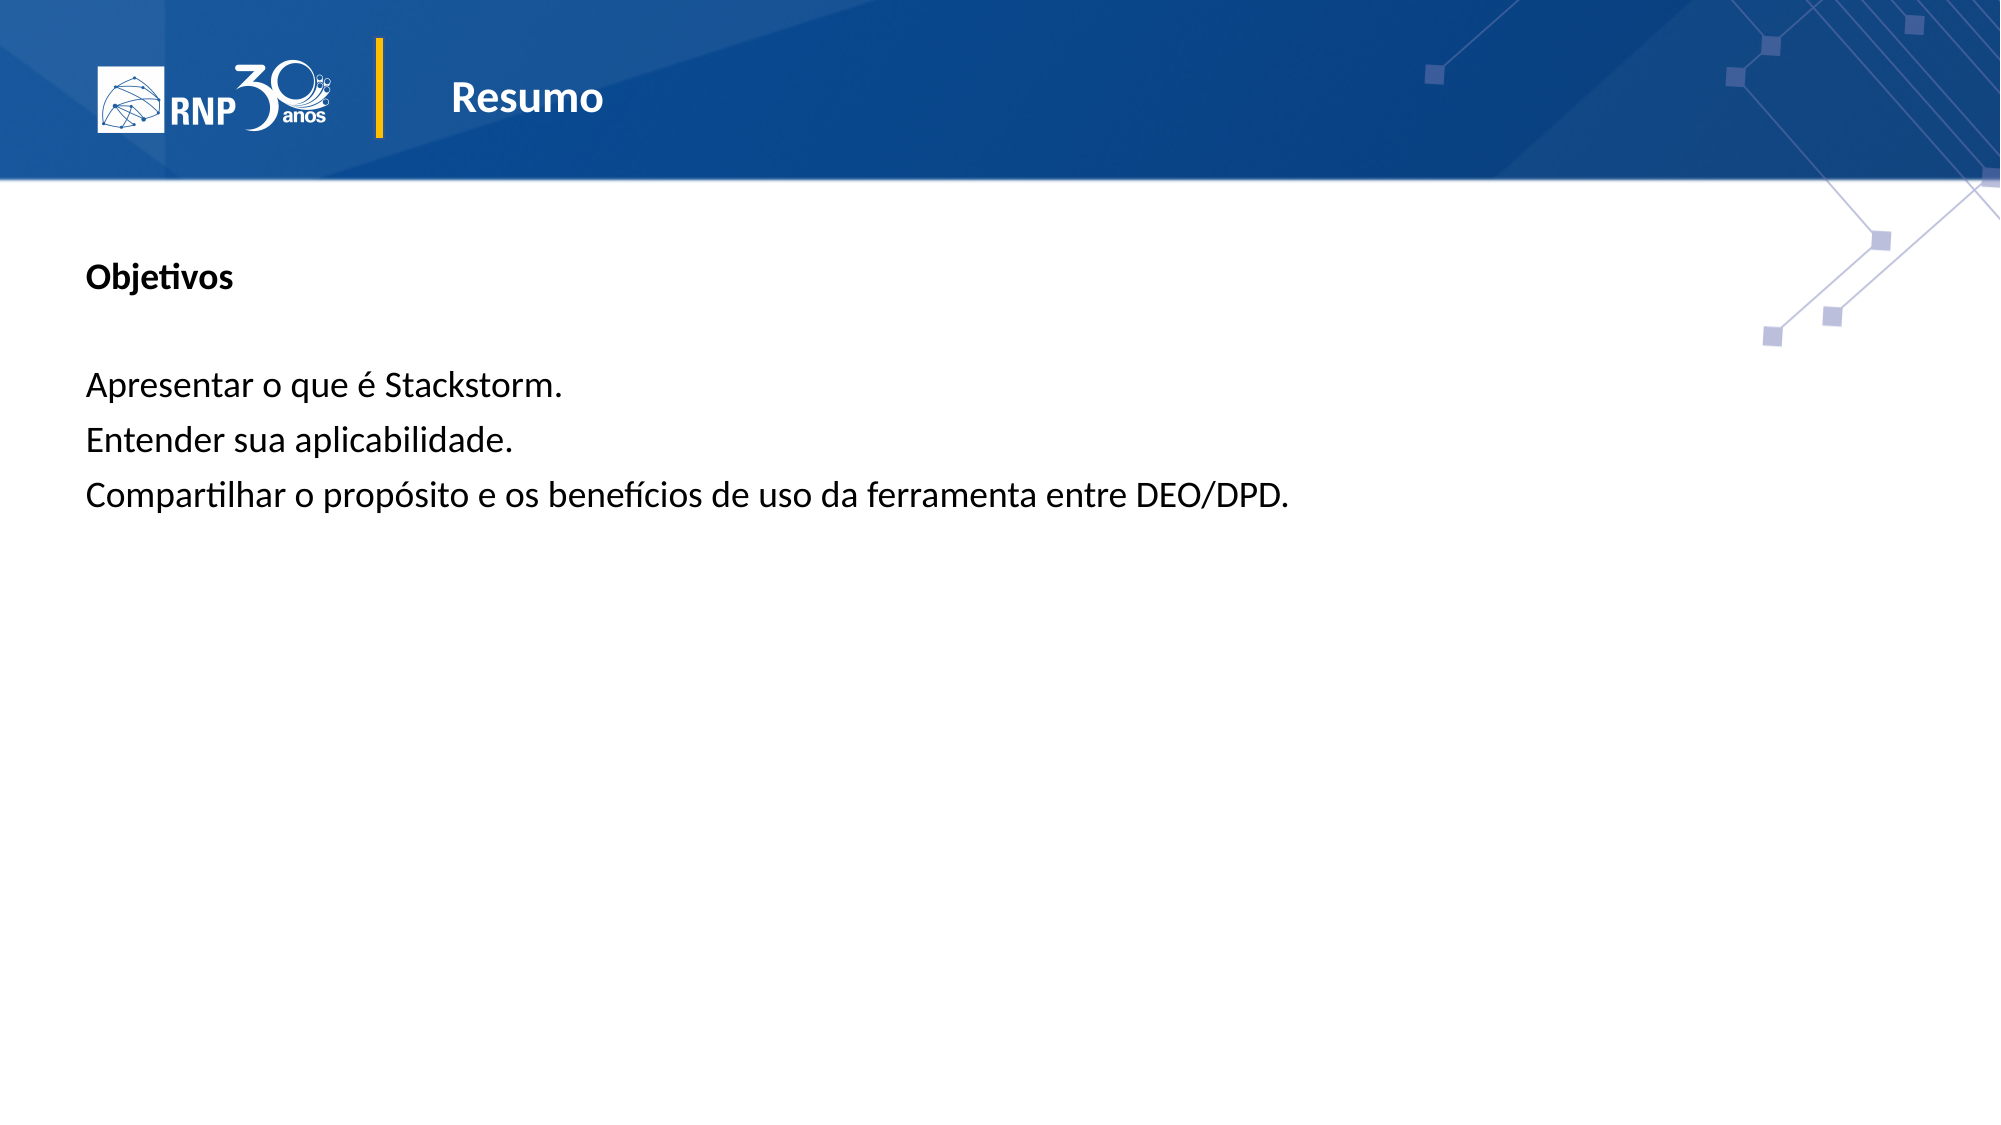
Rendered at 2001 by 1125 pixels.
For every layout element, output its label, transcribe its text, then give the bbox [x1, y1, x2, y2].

list Apresentar o que é Stackstorm. Entender sua aplicabilidade. Compartilhar o propósito e os benefícios de uso da ferramenta entre DEO/DPD. [70, 357, 1911, 1010]
list Resumo [436, 65, 1708, 122]
picture [0, 0, 2000, 1125]
list Objetivos [70, 249, 1911, 306]
